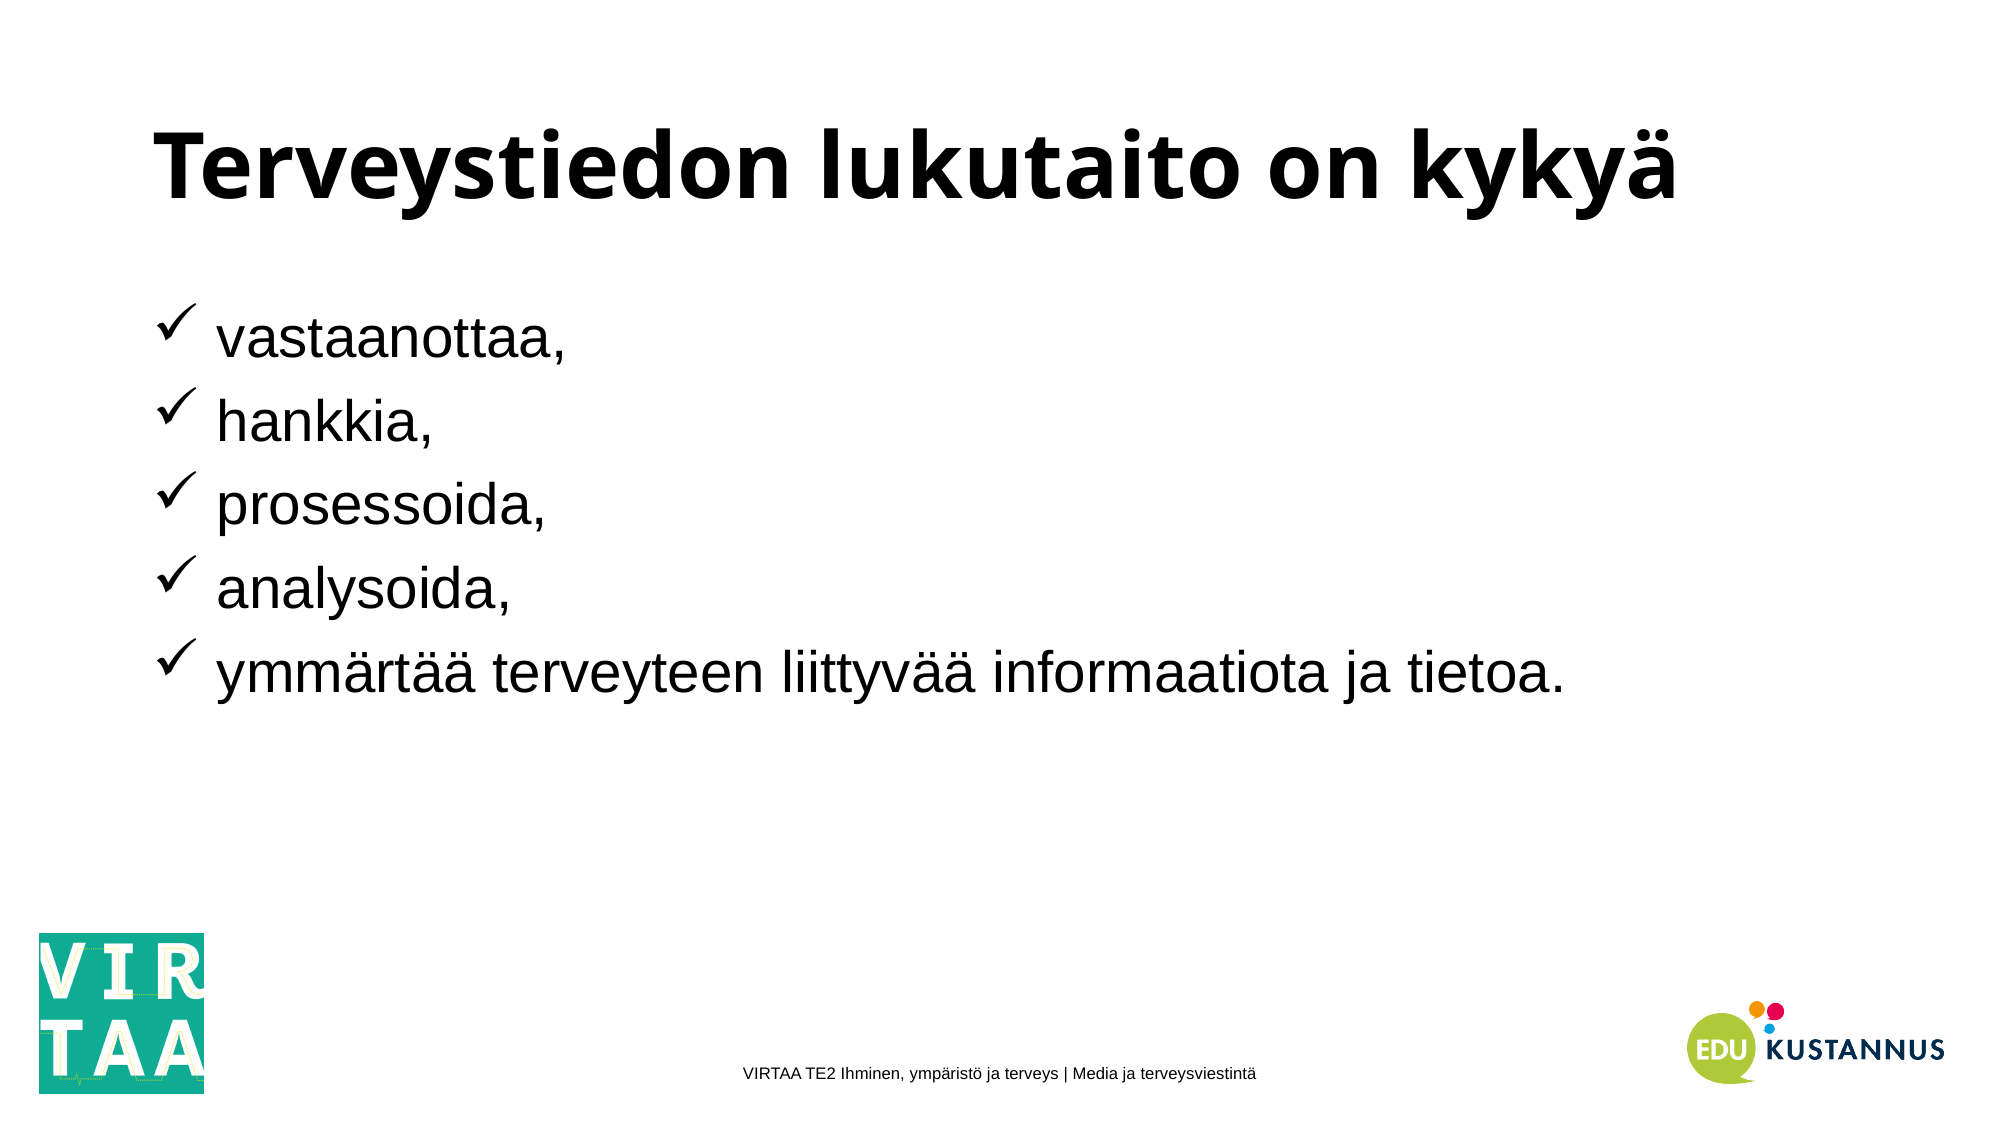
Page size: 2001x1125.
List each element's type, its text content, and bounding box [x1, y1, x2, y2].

picture [1687, 1001, 1944, 1084]
picture [39, 933, 204, 1094]
list vastaanottaa, hankkia, prosessoida, analysoida, ymmärtää terveyteen liittyvää informaatiota ja tietoa. [137, 299, 1863, 1014]
title Terveystiedon lukutaito on kykyä [137, 59, 1863, 278]
footer VIRTAA TE2 Ihminen, ympäristö ja terveys | Media ja terveysviestintä [662, 1042, 1338, 1103]
